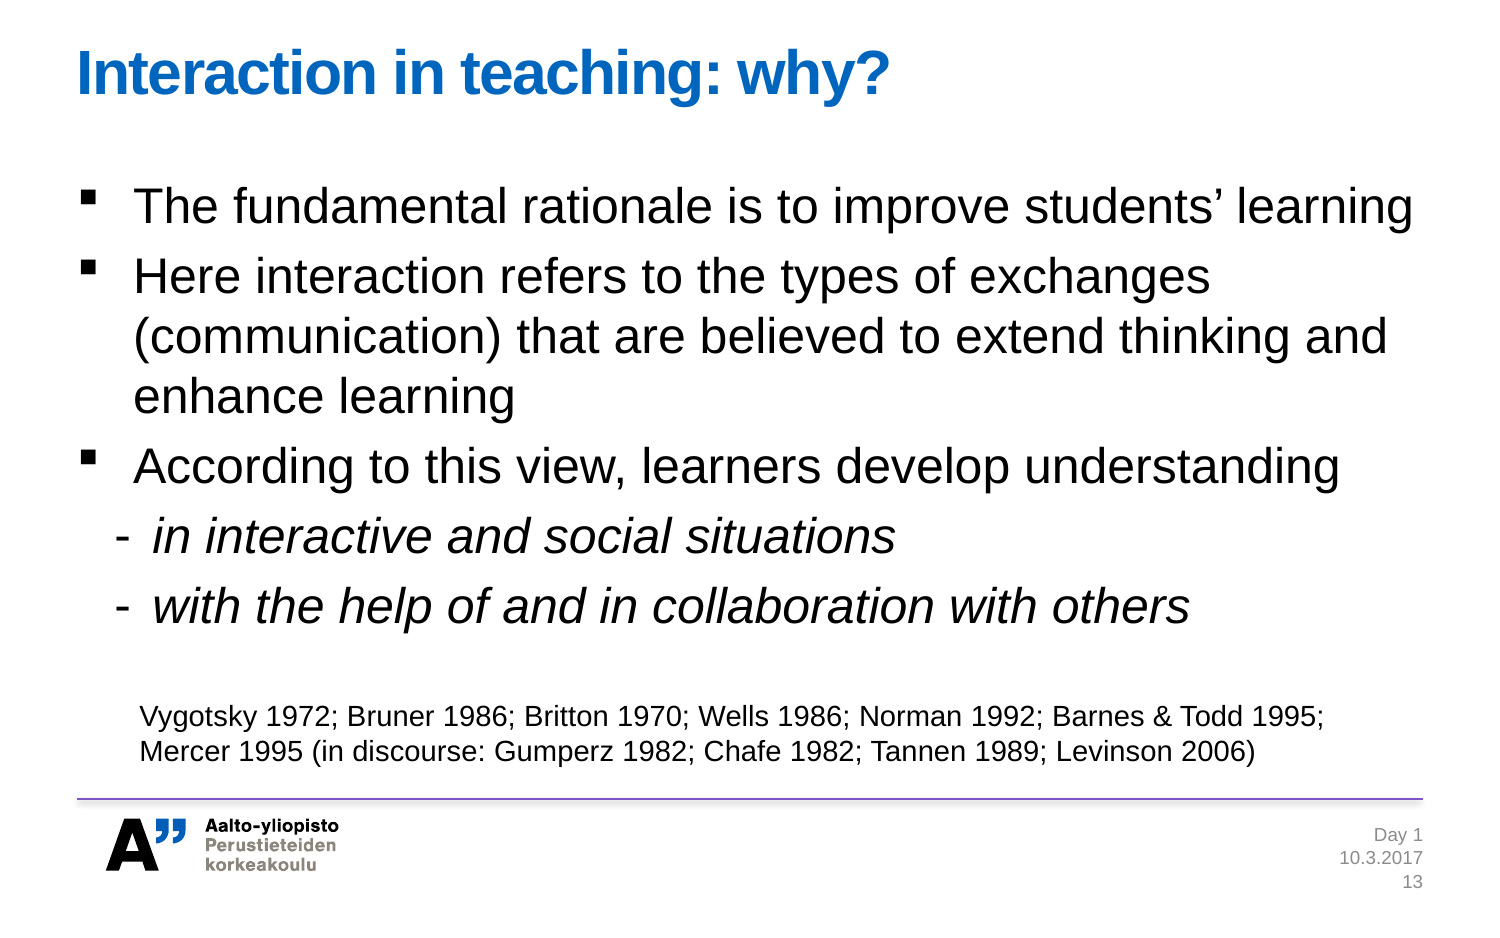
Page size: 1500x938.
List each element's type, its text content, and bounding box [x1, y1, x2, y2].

footer Day 1 [829, 823, 1424, 845]
title Interaction in teaching: why? [76, 43, 1424, 173]
slide_number 13 [829, 870, 1424, 893]
list The fundamental rationale is to improve students’ learning Here interaction refers to the types of exchanges (communication) that are believed to extend thinking and enhance learning According to this view, learners develop understanding in interactive and social situations with the help of and in collaboration with others Vygotsky 1972; Bruner 1986; Britton 1970; Wells 1986; Norman 1992; Barnes & Todd 1995; Mercer 1995 (in discourse: Gumperz 1982; Chafe 1982; Tannen 1989; Levinson 2006) [76, 173, 1424, 788]
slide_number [829, 845, 1424, 870]
